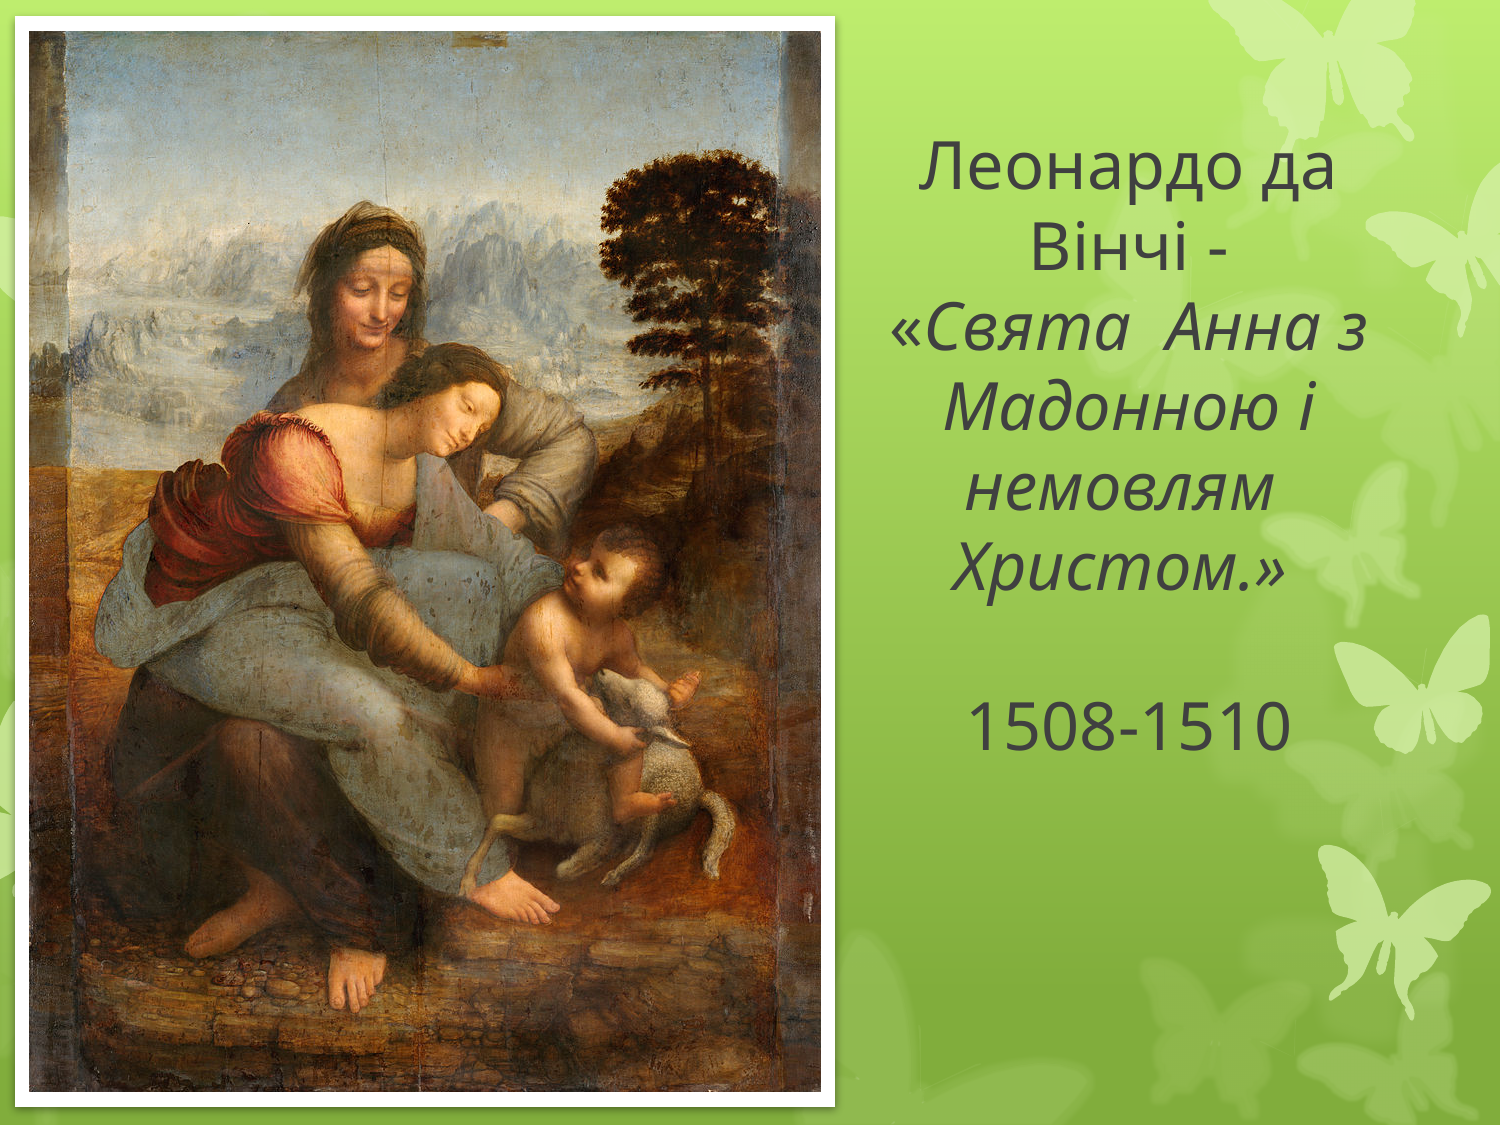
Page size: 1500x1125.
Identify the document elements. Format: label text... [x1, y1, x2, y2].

picture [28, 30, 822, 1093]
title Леонардо да Вінчі - «Свята Анна з Мадонною і немовлям Христом.» 1508-1510 [842, 78, 1426, 809]
